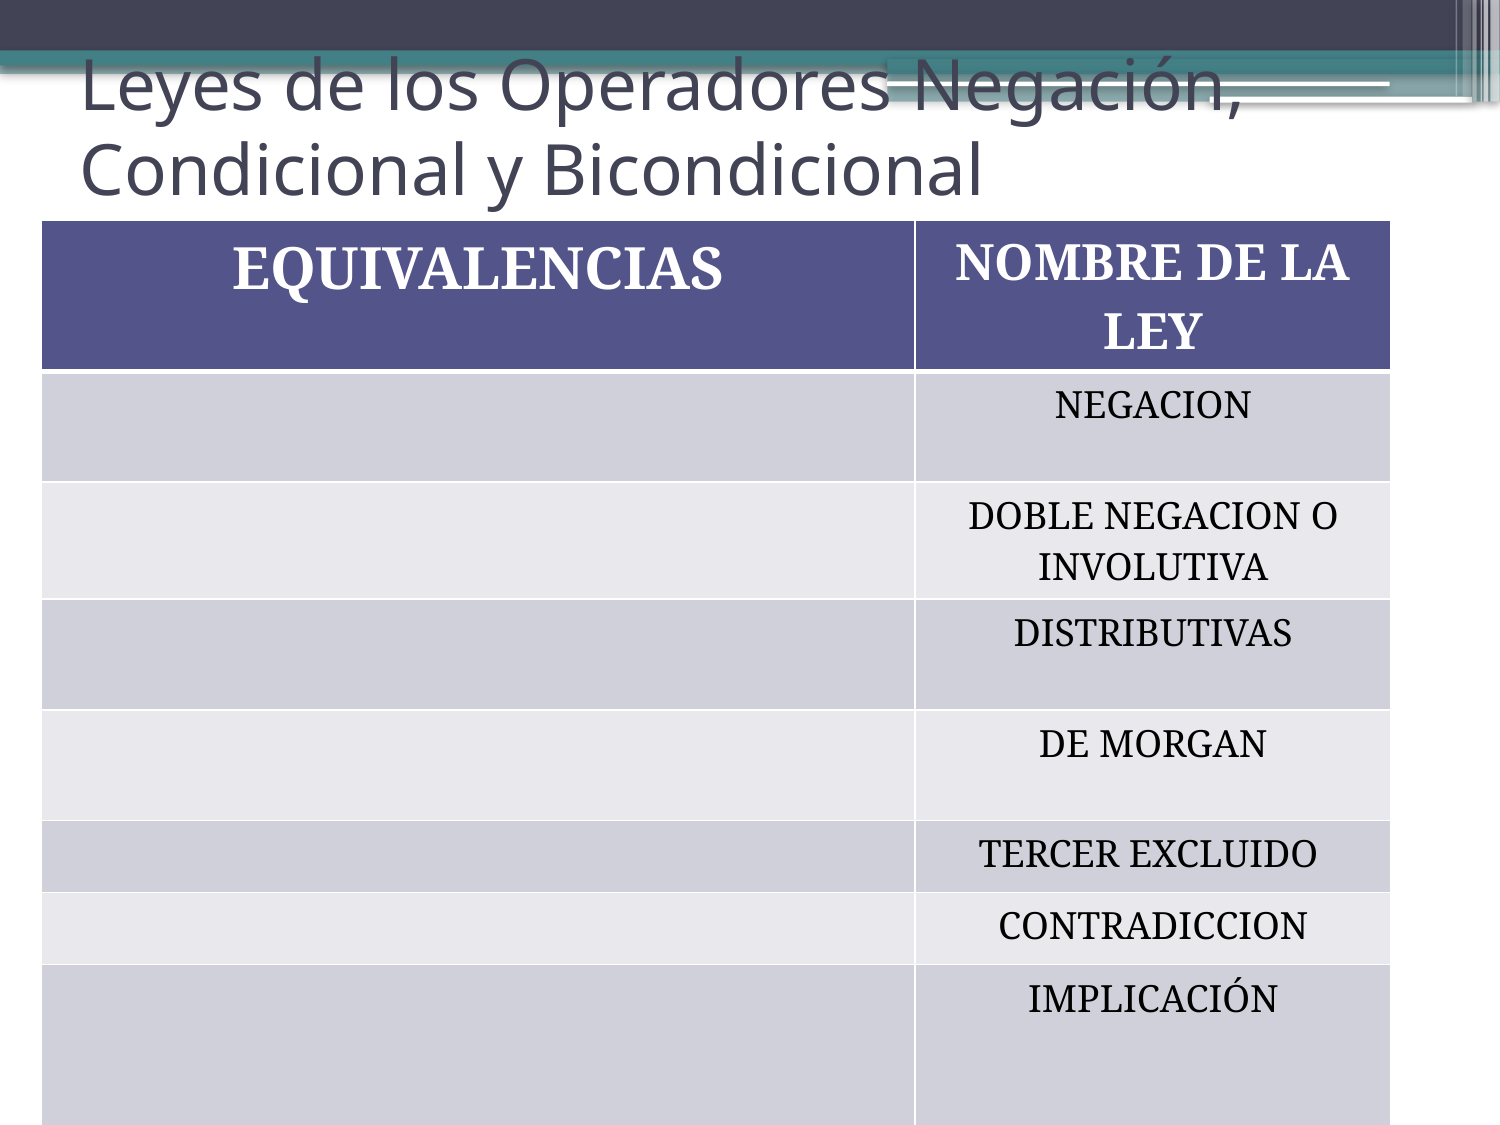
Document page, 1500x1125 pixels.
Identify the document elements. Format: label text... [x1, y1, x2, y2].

title Leyes de los Operadores Negación, Condicional y Bicondicional [64, 30, 1415, 219]
